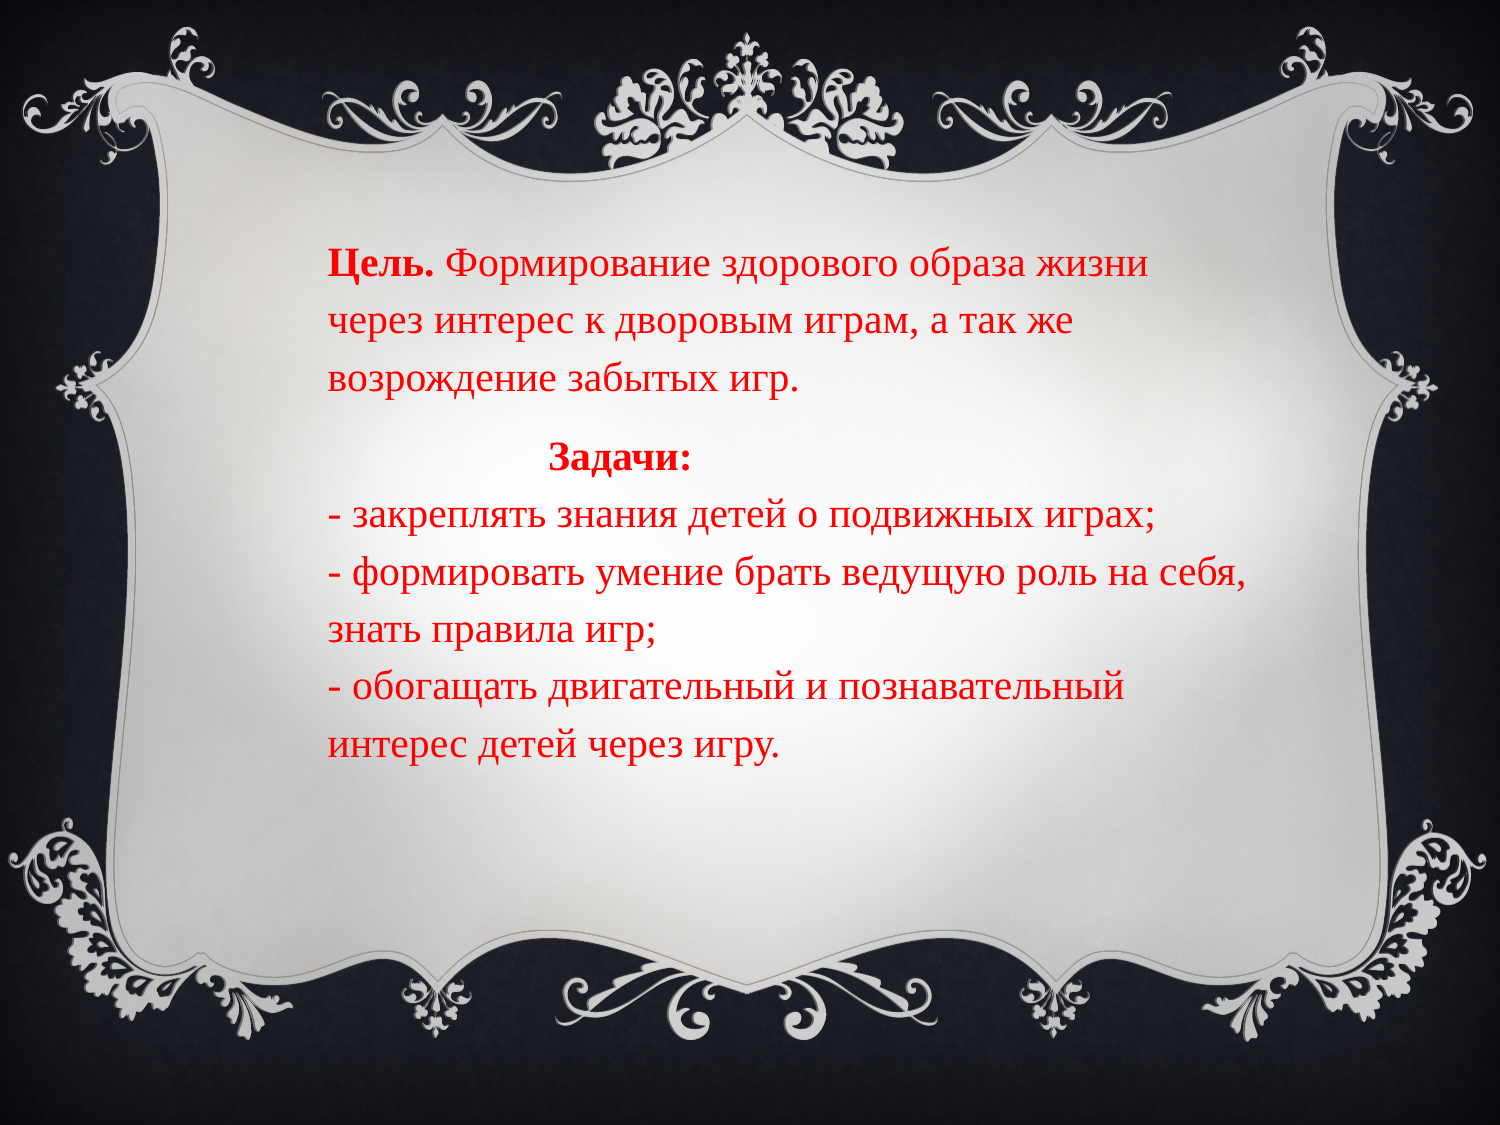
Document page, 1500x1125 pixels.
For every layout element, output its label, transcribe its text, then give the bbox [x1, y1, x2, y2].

picture [0, 0, 1500, 1125]
text_box Цель. Формирование здорового образа жизни через интерес к дворовым играм, а так же возрождение забытых игр. Задачи: - закреплять знания детей о подвижных играх; - формировать умение брать ведущую роль на себя, знать правила игр; - обогащать двигательный и познавательный интерес детей через игру. [312, 219, 1270, 774]
